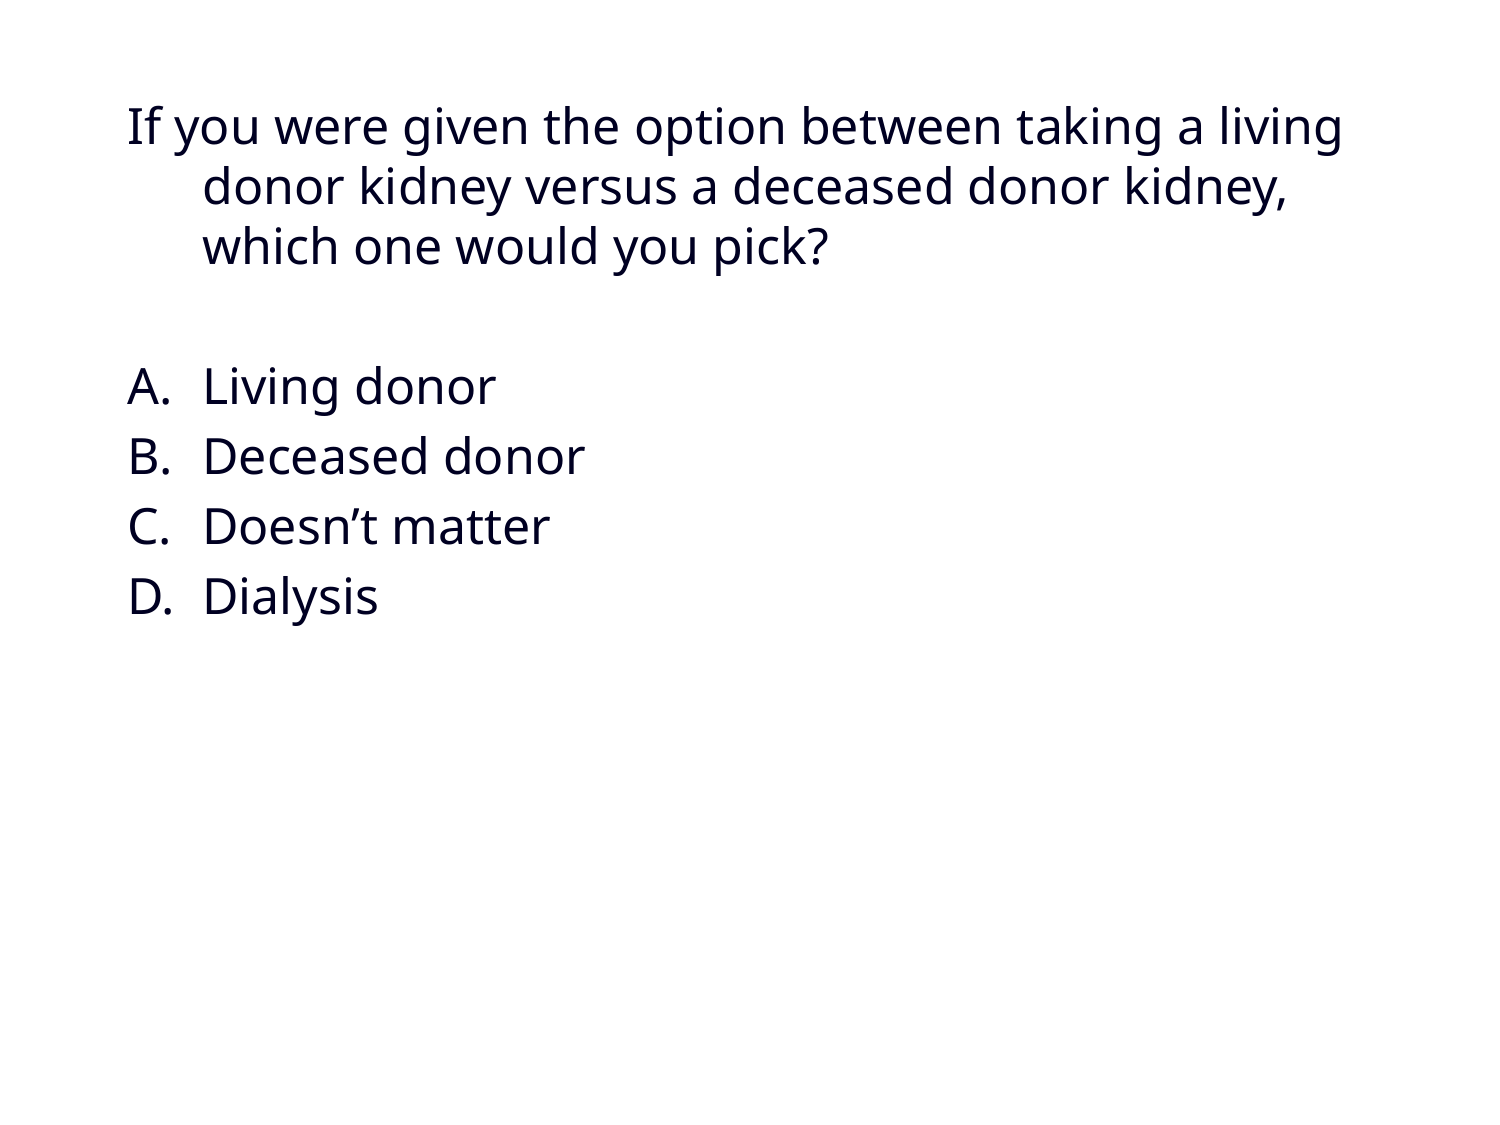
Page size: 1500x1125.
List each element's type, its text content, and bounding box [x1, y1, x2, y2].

text_box If you were given the option between taking a living donor kidney versus a deceased donor kidney, which one would you pick? Living donor Deceased donor Doesn’t matter Dialysis [112, 87, 1388, 1000]
